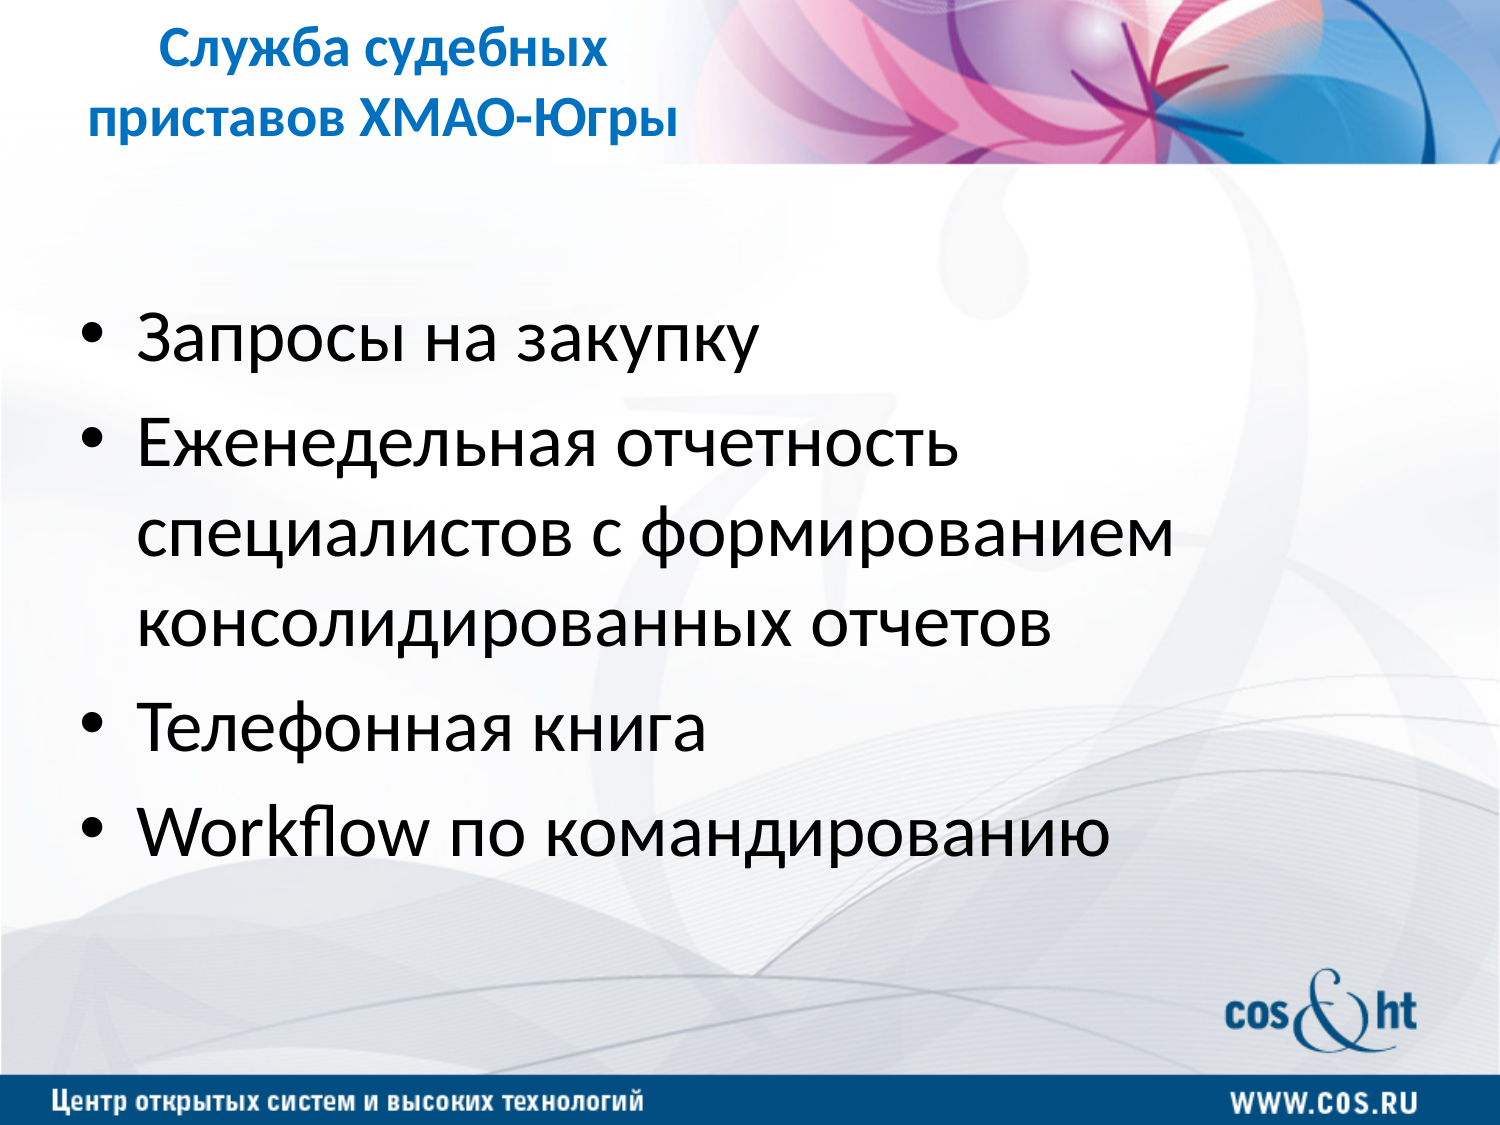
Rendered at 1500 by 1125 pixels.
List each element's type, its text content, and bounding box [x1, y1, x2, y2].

title Служба судебных приставов ХМАО-Югры [17, 19, 750, 138]
text_box Запросы на закупку Еженедельная отчетность специалистов с формированием консолидированных отчетов Телефонная книга Workflow по командированию [64, 278, 1415, 946]
picture [0, 0, 1500, 1125]
